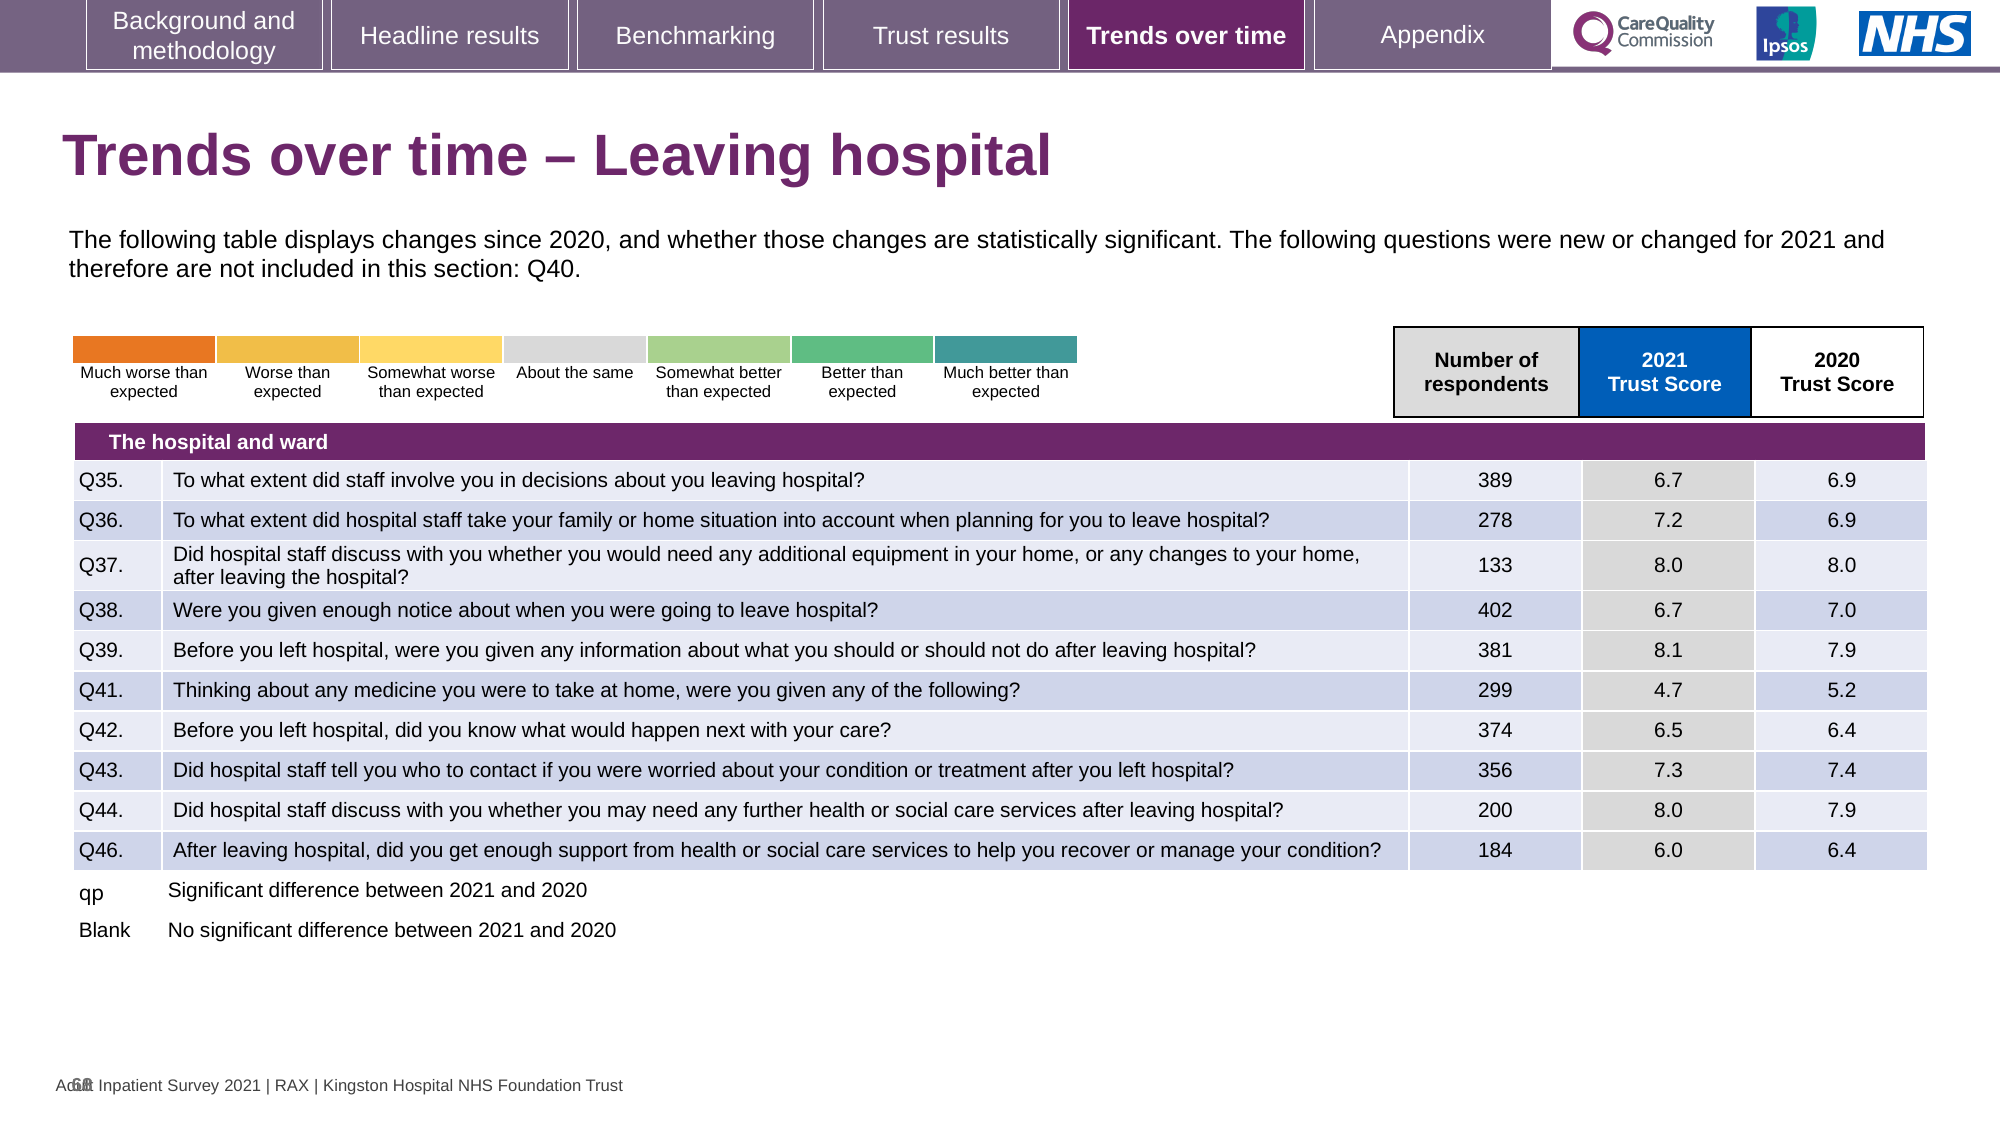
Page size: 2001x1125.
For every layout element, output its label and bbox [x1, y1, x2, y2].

table_cell [1410, 832, 1581, 870]
table_cell [74, 792, 161, 830]
table_cell [74, 631, 161, 670]
table_cell [74, 712, 161, 750]
table_cell [73, 872, 1928, 910]
table_cell [163, 792, 1408, 830]
table_cell [163, 752, 1408, 790]
table_cell [1410, 712, 1581, 750]
table_cell [163, 672, 1408, 710]
table_cell [1756, 792, 1927, 830]
table_header [68, 327, 1393, 417]
table_cell [74, 672, 161, 710]
table_header [75, 423, 1925, 460]
table_cell [1756, 541, 1927, 590]
table_cell [1410, 752, 1581, 790]
table_cell [1756, 752, 1927, 790]
table_cell [1583, 501, 1754, 540]
table_cell [1756, 501, 1927, 540]
table_cell [1410, 631, 1581, 670]
picture [1859, 11, 1971, 56]
table_cell [163, 501, 1408, 540]
table_header [1410, 461, 1581, 500]
table_cell [1410, 501, 1581, 540]
table_header [1583, 461, 1754, 500]
table_cell [74, 501, 161, 540]
table_cell [1583, 792, 1754, 830]
table_cell [1583, 672, 1754, 710]
picture [1573, 11, 1715, 56]
table_header [1752, 328, 1923, 416]
table_cell [163, 832, 1408, 870]
table_cell [74, 752, 161, 790]
table_cell [1410, 541, 1581, 590]
table_header [74, 461, 161, 500]
table_cell [1583, 712, 1754, 750]
text_box [68, 223, 1901, 327]
table_cell [163, 591, 1408, 630]
table_cell [1583, 752, 1754, 790]
table_cell [1410, 672, 1581, 710]
slide_number [71, 1035, 122, 1095]
table_cell [1583, 591, 1754, 630]
table_cell [74, 541, 161, 590]
table_cell [1410, 591, 1581, 630]
table_cell [1756, 631, 1927, 670]
table_cell [1756, 832, 1927, 870]
title [62, 81, 1936, 189]
table_header [1580, 328, 1750, 416]
picture [1756, 6, 1817, 61]
chart [0, 0, 334, 84]
table_cell [163, 541, 1408, 590]
table_cell [163, 631, 1408, 670]
table_cell [1583, 631, 1754, 670]
table_header [1756, 461, 1927, 500]
table_cell [1756, 672, 1927, 710]
table_cell [163, 712, 1408, 750]
table_cell [74, 591, 161, 630]
table_header [1395, 328, 1578, 416]
table_cell [1410, 792, 1581, 830]
table_header [163, 461, 1408, 500]
table_cell [73, 912, 1928, 951]
table_cell [1583, 832, 1754, 870]
table_cell [1756, 591, 1927, 630]
table_cell [1756, 712, 1927, 750]
table_cell [74, 832, 161, 870]
table_cell [1583, 541, 1754, 590]
